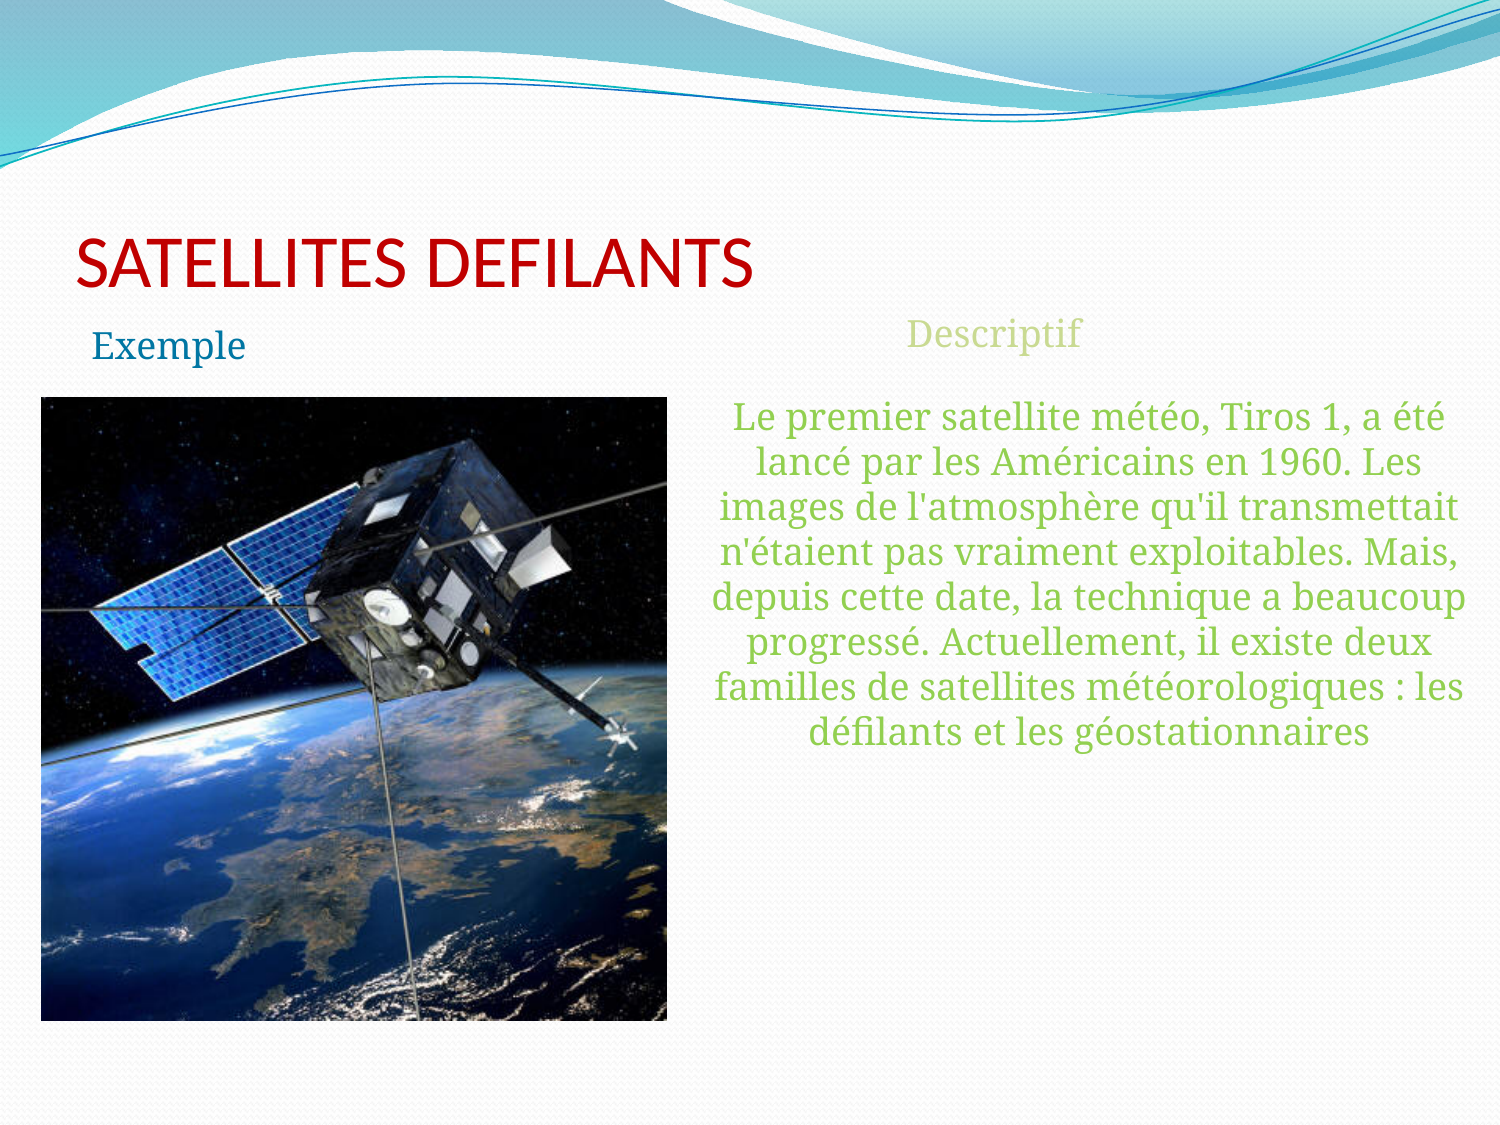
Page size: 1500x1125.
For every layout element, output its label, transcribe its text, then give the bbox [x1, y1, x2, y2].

picture [41, 396, 667, 1021]
title SATELLITES DEFILANTS [75, 115, 1425, 303]
text_box Descriptif [891, 302, 1341, 363]
text_box Le premier satellite météo, Tiros 1, a été lancé par les Américains en 1960. Les images de l'atmosphère qu'il transmettait n'étaient pas vraiment exploitables. Mais, depuis cette date, la technique a beaucoup progressé. Actuellement, il existe deux familles de satellites météorologiques : les défilants et les géostationnaires [679, 385, 1500, 760]
text_box Exemple [76, 314, 526, 375]
